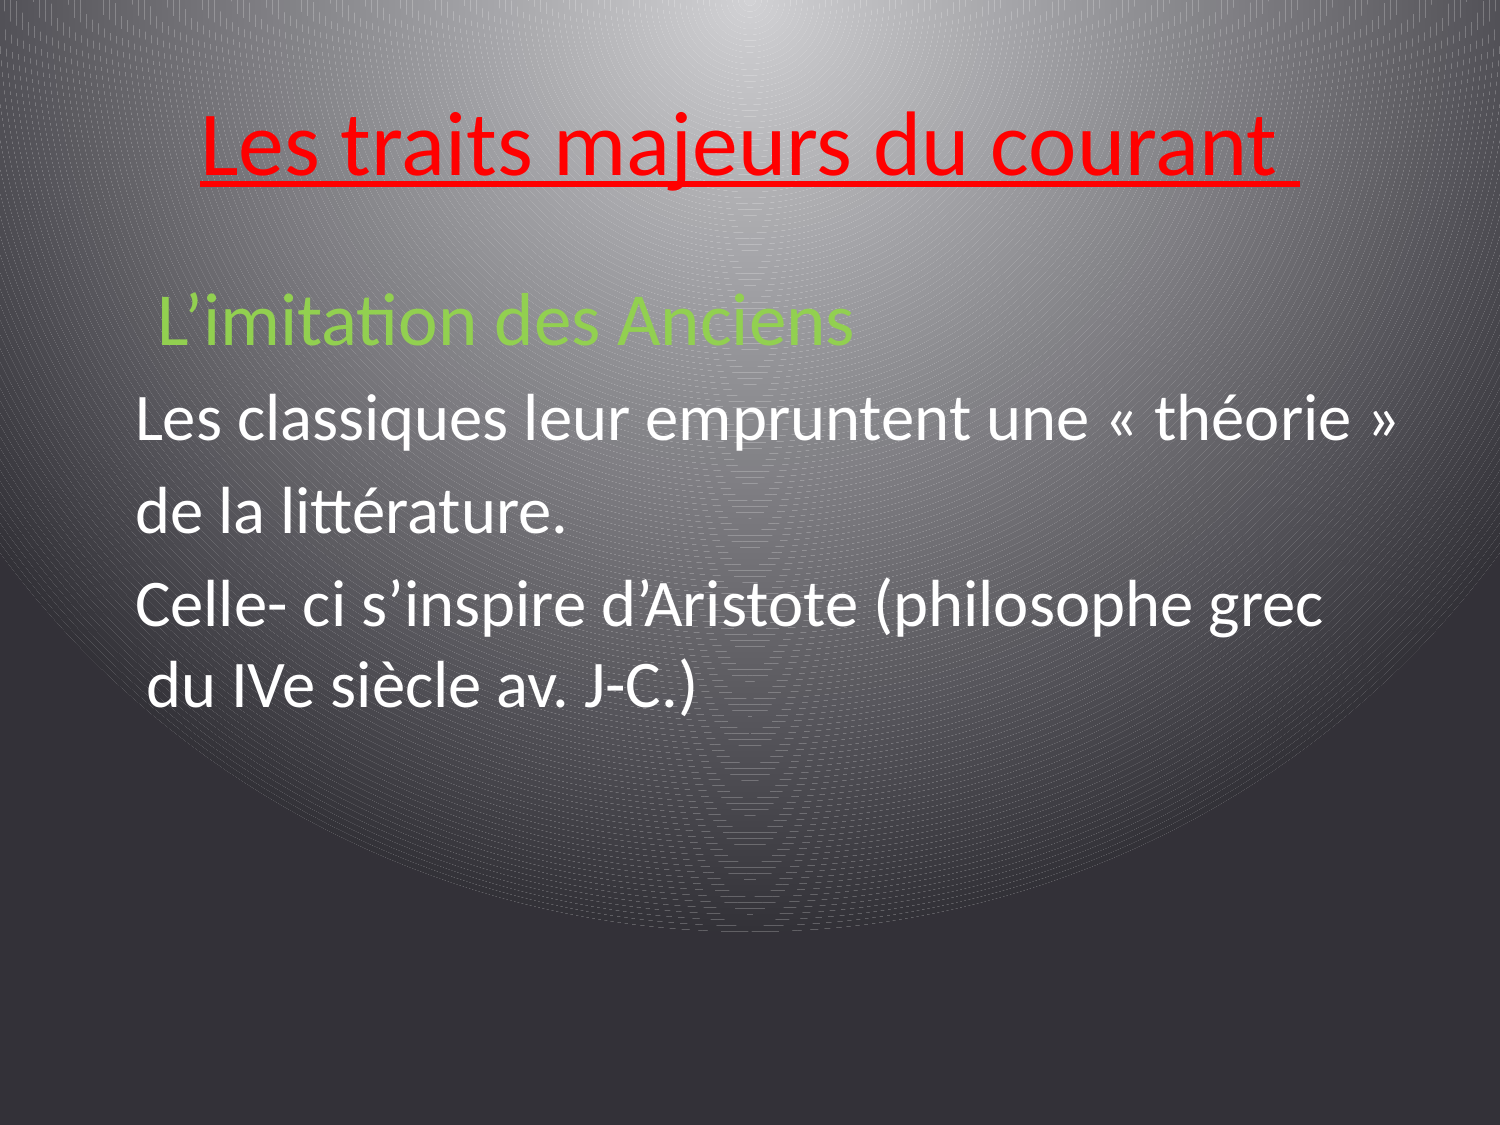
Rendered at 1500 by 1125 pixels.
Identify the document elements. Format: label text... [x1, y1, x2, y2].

list L’imitation des Anciens Les classiques leur empruntent une « théorie » de la littérature. Celle- ci s’inspire d’Aristote (philosophe grec du IVe siècle av. J-C.) [75, 262, 1425, 1005]
title Les traits majeurs du courant [75, 45, 1425, 233]
